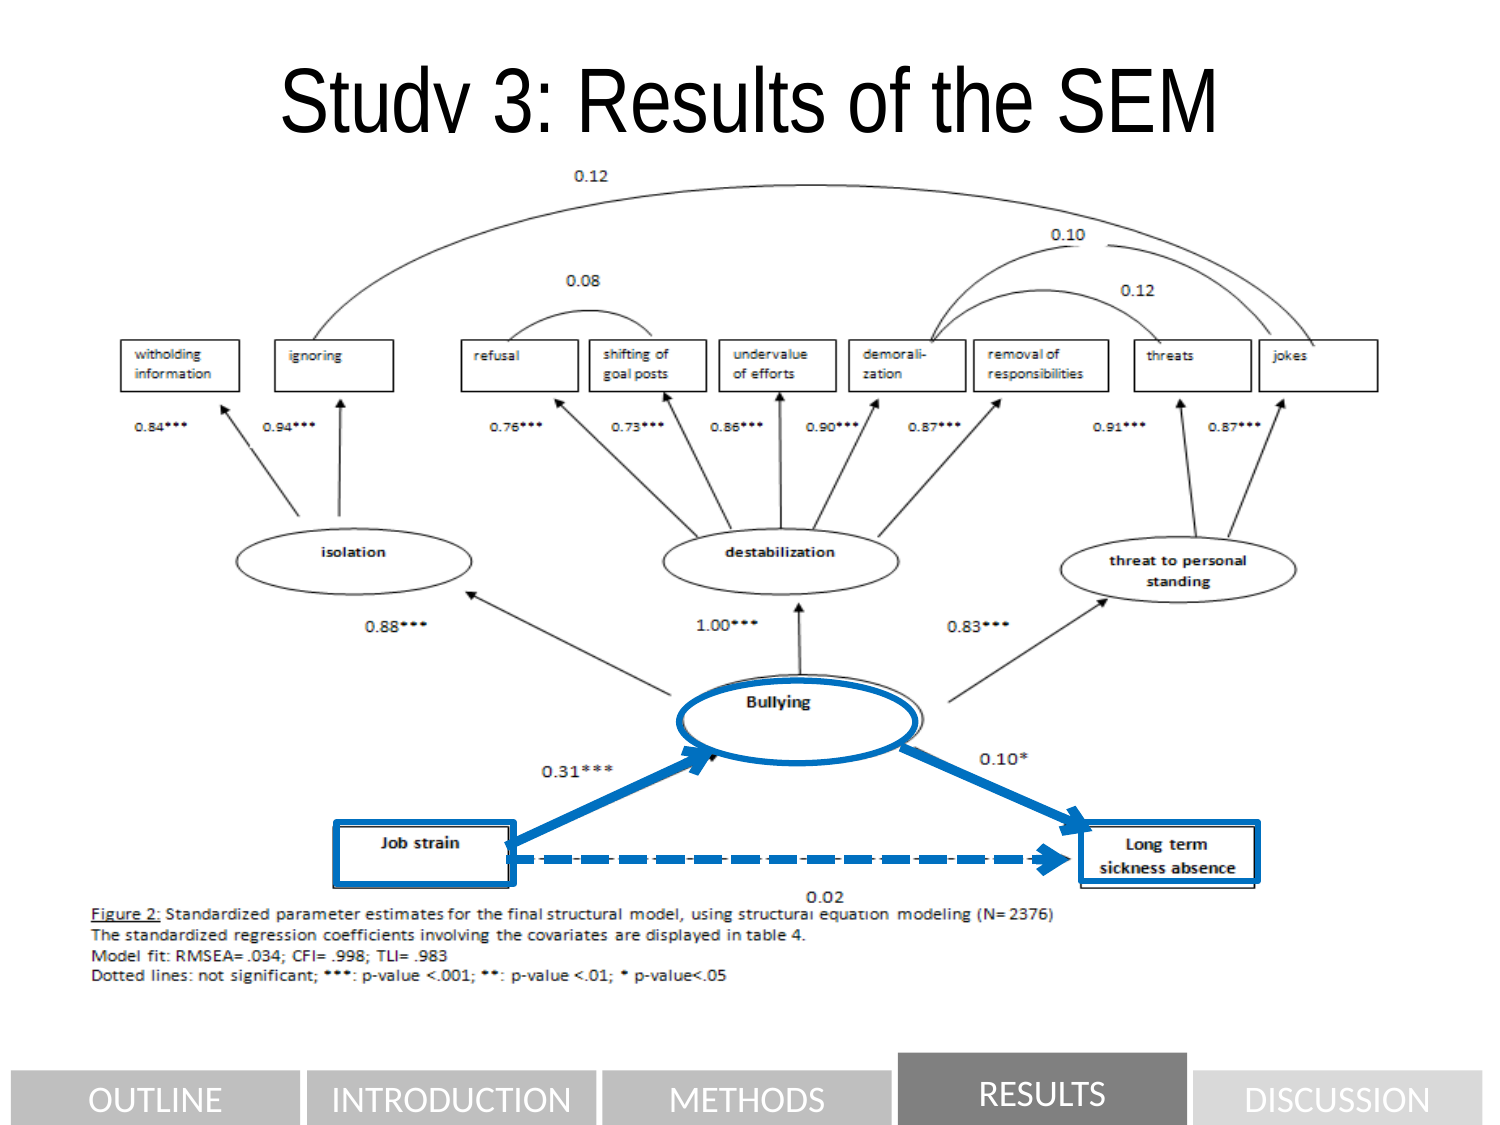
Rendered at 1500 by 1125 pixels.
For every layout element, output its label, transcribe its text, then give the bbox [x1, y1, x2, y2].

text_box DISCUSSION [1191, 1068, 1484, 1125]
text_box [900, 746, 1093, 832]
text_box OUTLINE [9, 1068, 302, 1125]
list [74, 133, 1481, 1002]
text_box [505, 749, 715, 847]
text_box METHODS [600, 1068, 894, 1125]
text_box RESULTS [896, 1051, 1189, 1125]
text_box Study 3: Results of the SEM [74, 30, 1425, 133]
text_box INTRODUCTION [305, 1068, 598, 1125]
